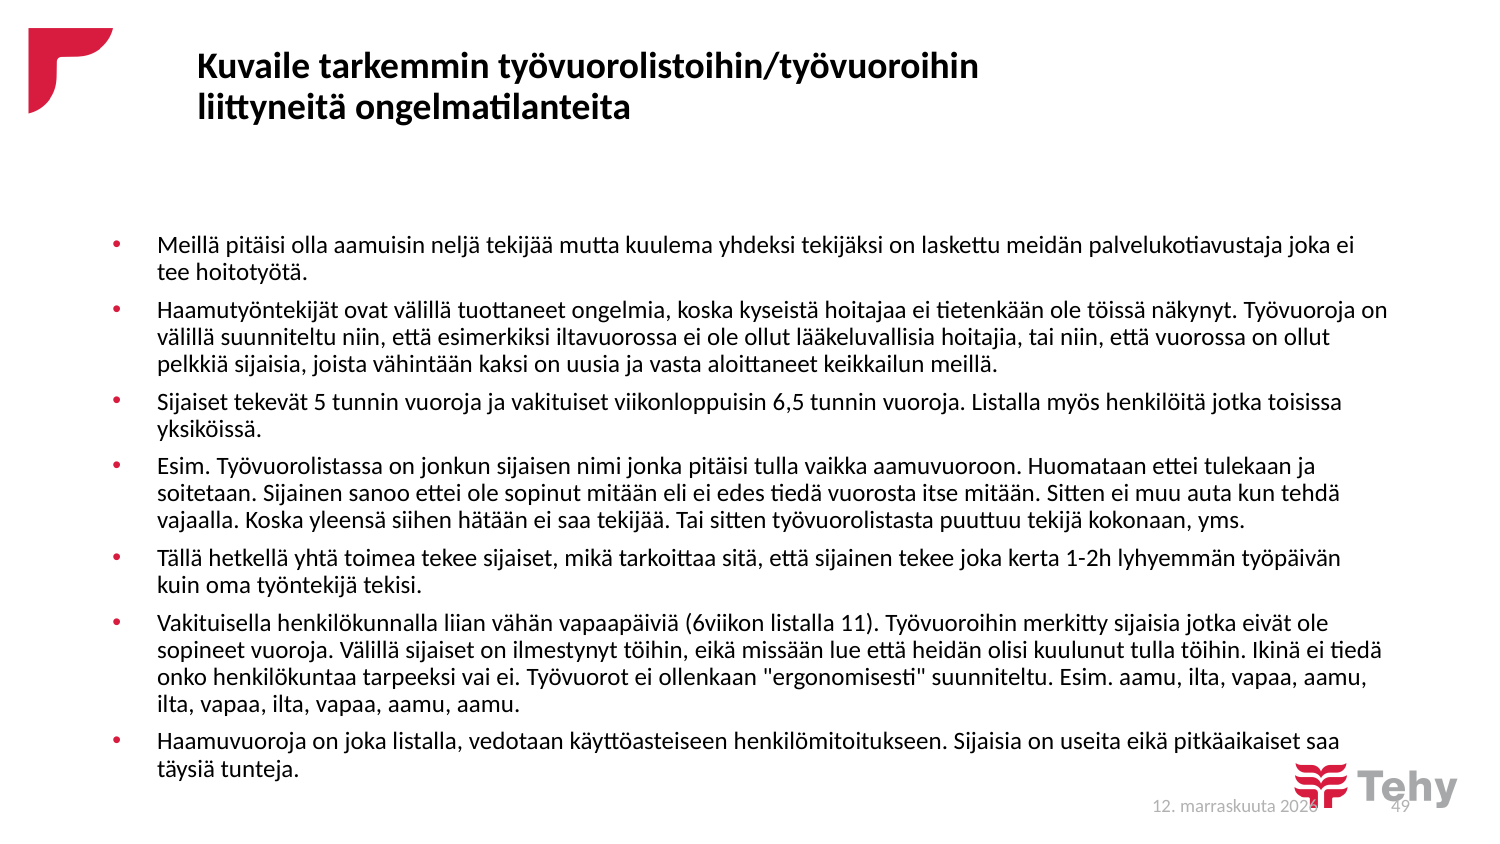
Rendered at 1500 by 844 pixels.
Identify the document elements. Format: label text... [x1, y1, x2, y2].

list Meillä pitäisi olla aamuisin neljä tekijää mutta kuulema yhdeksi tekijäksi on laskettu meidän palvelukotiavustaja joka ei tee hoitotyötä. Haamutyöntekijät ovat välillä tuottaneet ongelmia, koska kyseistä hoitajaa ei tietenkään ole töissä näkynyt. Työvuoroja on välillä suunniteltu niin, että esimerkiksi iltavuorossa ei ole ollut lääkeluvallisia hoitajia, tai niin, että vuorossa on ollut pelkkiä sijaisia, joista vähintään kaksi on uusia ja vasta aloittaneet keikkailun meillä. Sijaiset tekevät 5 tunnin vuoroja ja vakituiset viikonloppuisin 6,5 tunnin vuoroja. Listalla myös henkilöitä jotka toisissa yksiköissä. Esim. Työvuorolistassa on jonkun sijaisen nimi jonka pitäisi tulla vaikka aamuvuoroon. Huomataan ettei tulekaan ja soitetaan. Sijainen sanoo ettei ole sopinut mitään eli ei edes tiedä vuorosta itse mitään. Sitten ei muu auta kun tehdä vajaalla. Koska yleensä siihen hätään ei saa tekijää. Tai sitten työvuorolistasta puuttuu tekijä kokonaan, yms. Tällä hetkellä yhtä toimea tekee sijaiset, mikä tarkoittaa sitä, että sijainen tekee joka kerta 1-2h lyhyemmän työpäivän kuin oma työntekijä tekisi. Vakituisella henkilökunnalla liian vähän vapaapäiviä (6viikon listalla 11). Työvuoroihin merkitty sijaisia jotka eivät ole sopineet vuoroja. Välillä sijaiset on ilmestynyt töihin, eikä missään lue että heidän olisi kuulunut tulla töihin. Ikinä ei tiedä onko henkilökuntaa tarpeeksi vai ei. Työvuorot ei ollenkaan "ergonomisesti" suunniteltu. Esim. aamu, ilta, vapaa, aamu, ilta, vapaa, ilta, vapaa, aamu, aamu. Haamuvuoroja on joka listalla, vedotaan käyttöasteiseen henkilömitoitukseen. Sijaisia on useita eikä pitkäaikaiset saa täysiä tunteja. [112, 224, 1406, 791]
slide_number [983, 791, 1333, 827]
picture [1279, 749, 1500, 844]
picture [0, 0, 148, 148]
title Kuvaile tarkemmin työvuorolistoihin/työvuoroihin liittyneitä ongelmatilanteita [197, 33, 1042, 140]
slide_number 49 [1333, 782, 1425, 827]
